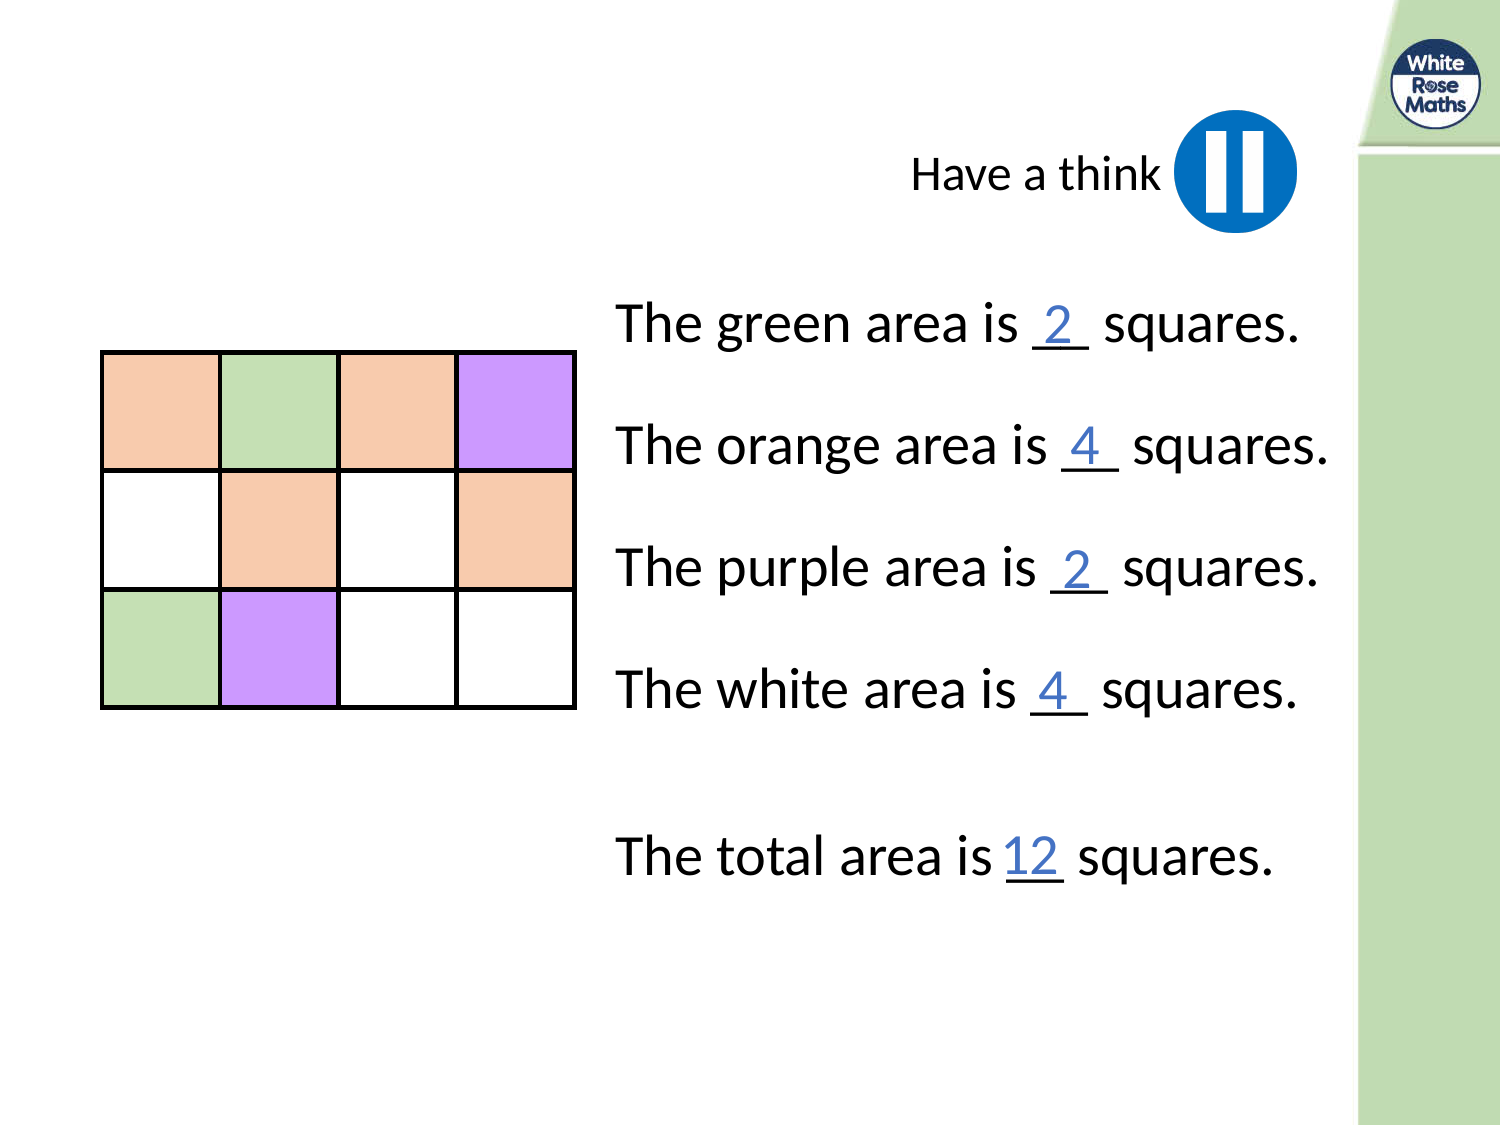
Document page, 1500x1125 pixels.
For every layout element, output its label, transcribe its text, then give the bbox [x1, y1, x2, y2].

text_box [457, 352, 575, 470]
text_box 4 [1023, 643, 1083, 729]
text_box 2 [1047, 522, 1107, 608]
text_box [219, 352, 339, 472]
text_box [101, 472, 219, 589]
text_box The purple area is __ squares. [601, 520, 1336, 606]
text_box [219, 472, 337, 589]
text_box [339, 352, 457, 472]
text_box 12 [985, 808, 1075, 894]
picture [0, 0, 1500, 1125]
text_box [339, 589, 455, 709]
text_box [337, 472, 455, 589]
text_box 4 [1055, 398, 1116, 484]
text_box [101, 352, 219, 472]
text_box [455, 589, 575, 709]
text_box The orange area is __ squares. [1116, 398, 1346, 484]
text_box The white area is __ squares. [600, 642, 1315, 728]
text_box The green area is __ squares. [600, 276, 1317, 362]
text_box [101, 589, 219, 709]
text_box The orange area is __ squares. [600, 398, 1055, 484]
text_box [219, 589, 339, 709]
text_box The total area is __ squares. [600, 809, 1291, 895]
text_box [455, 470, 575, 589]
text_box 2 [1028, 277, 1088, 363]
text_box Have a think [895, 133, 1174, 209]
